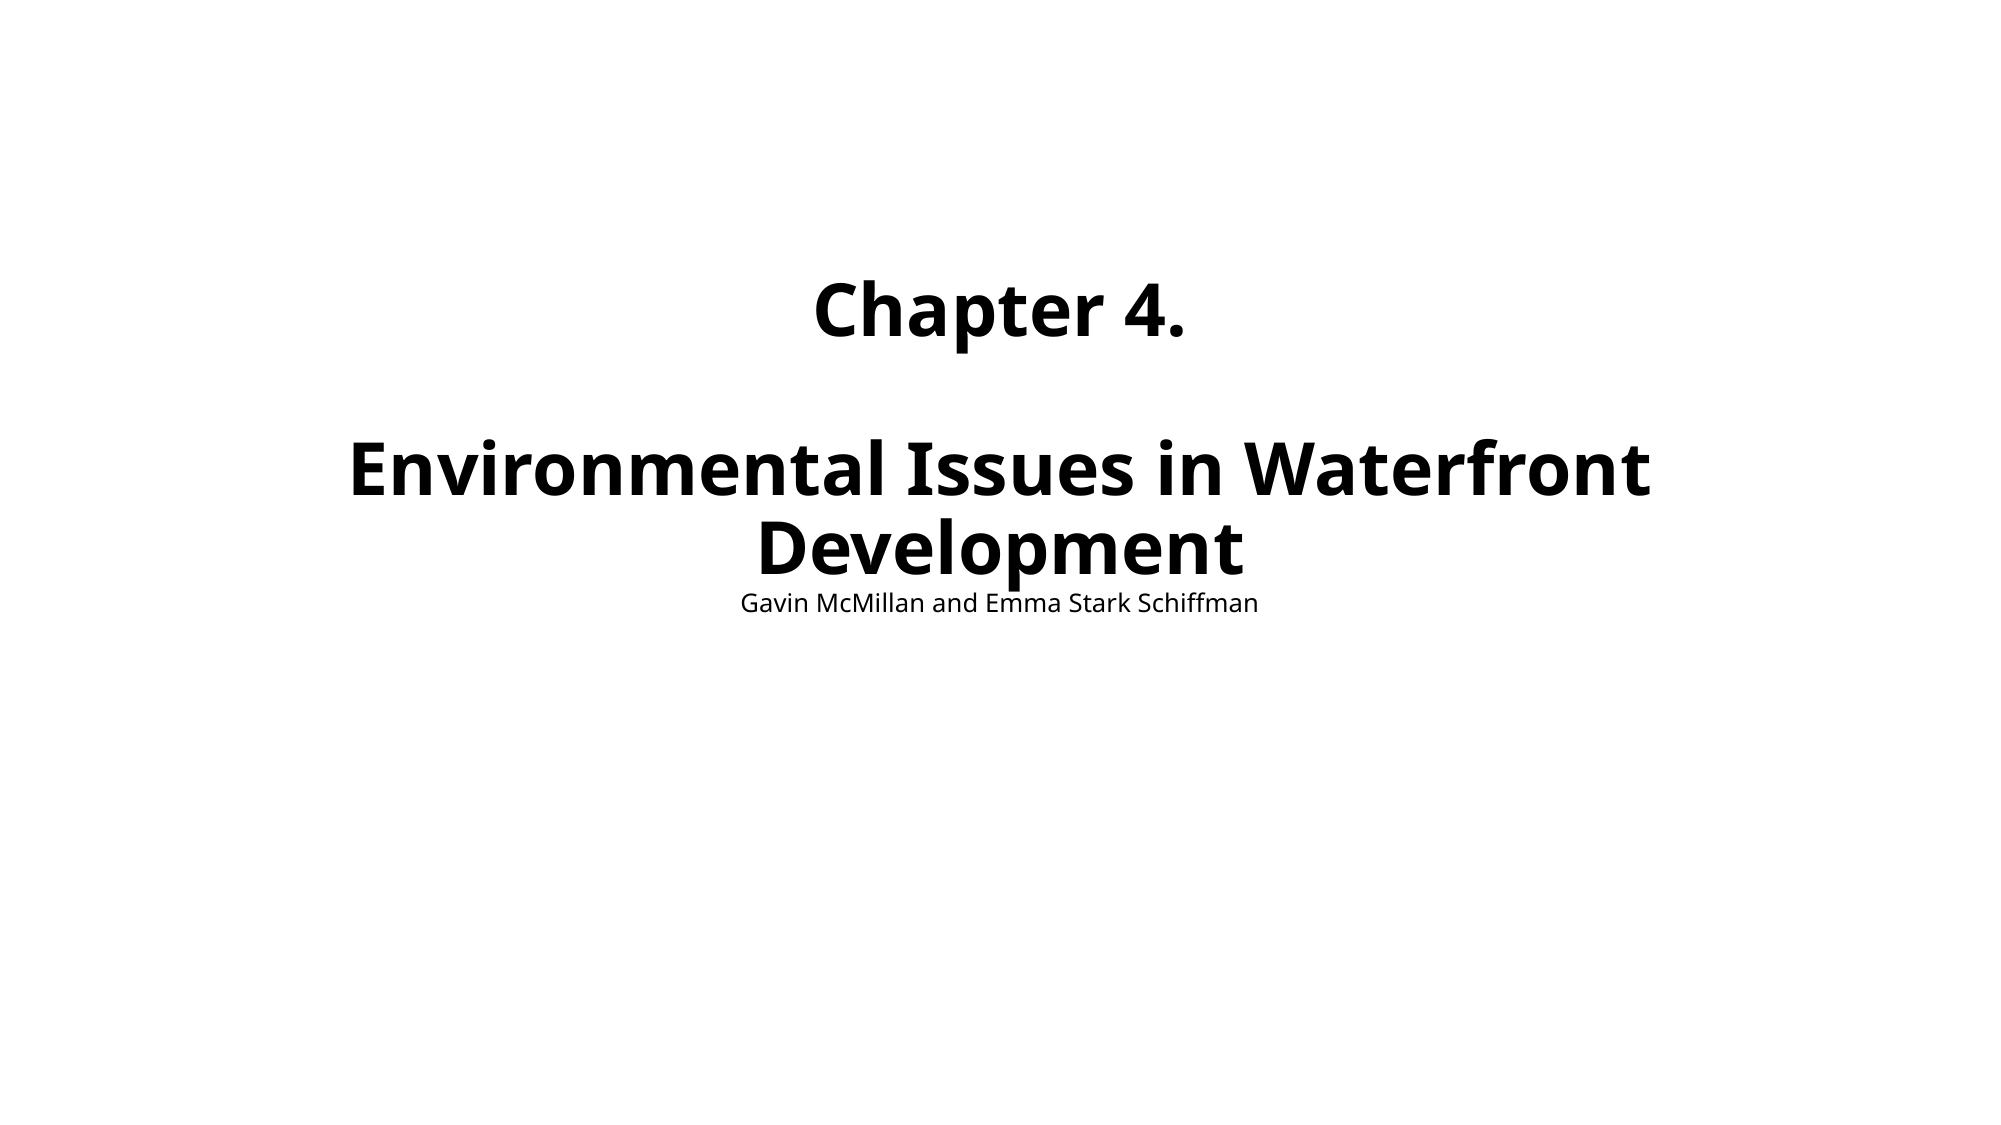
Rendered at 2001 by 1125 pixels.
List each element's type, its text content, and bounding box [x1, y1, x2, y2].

title Chapter 4. Environmental Issues in Waterfront Development Gavin McMillan and Emma Stark Schiffman [249, 266, 1750, 713]
